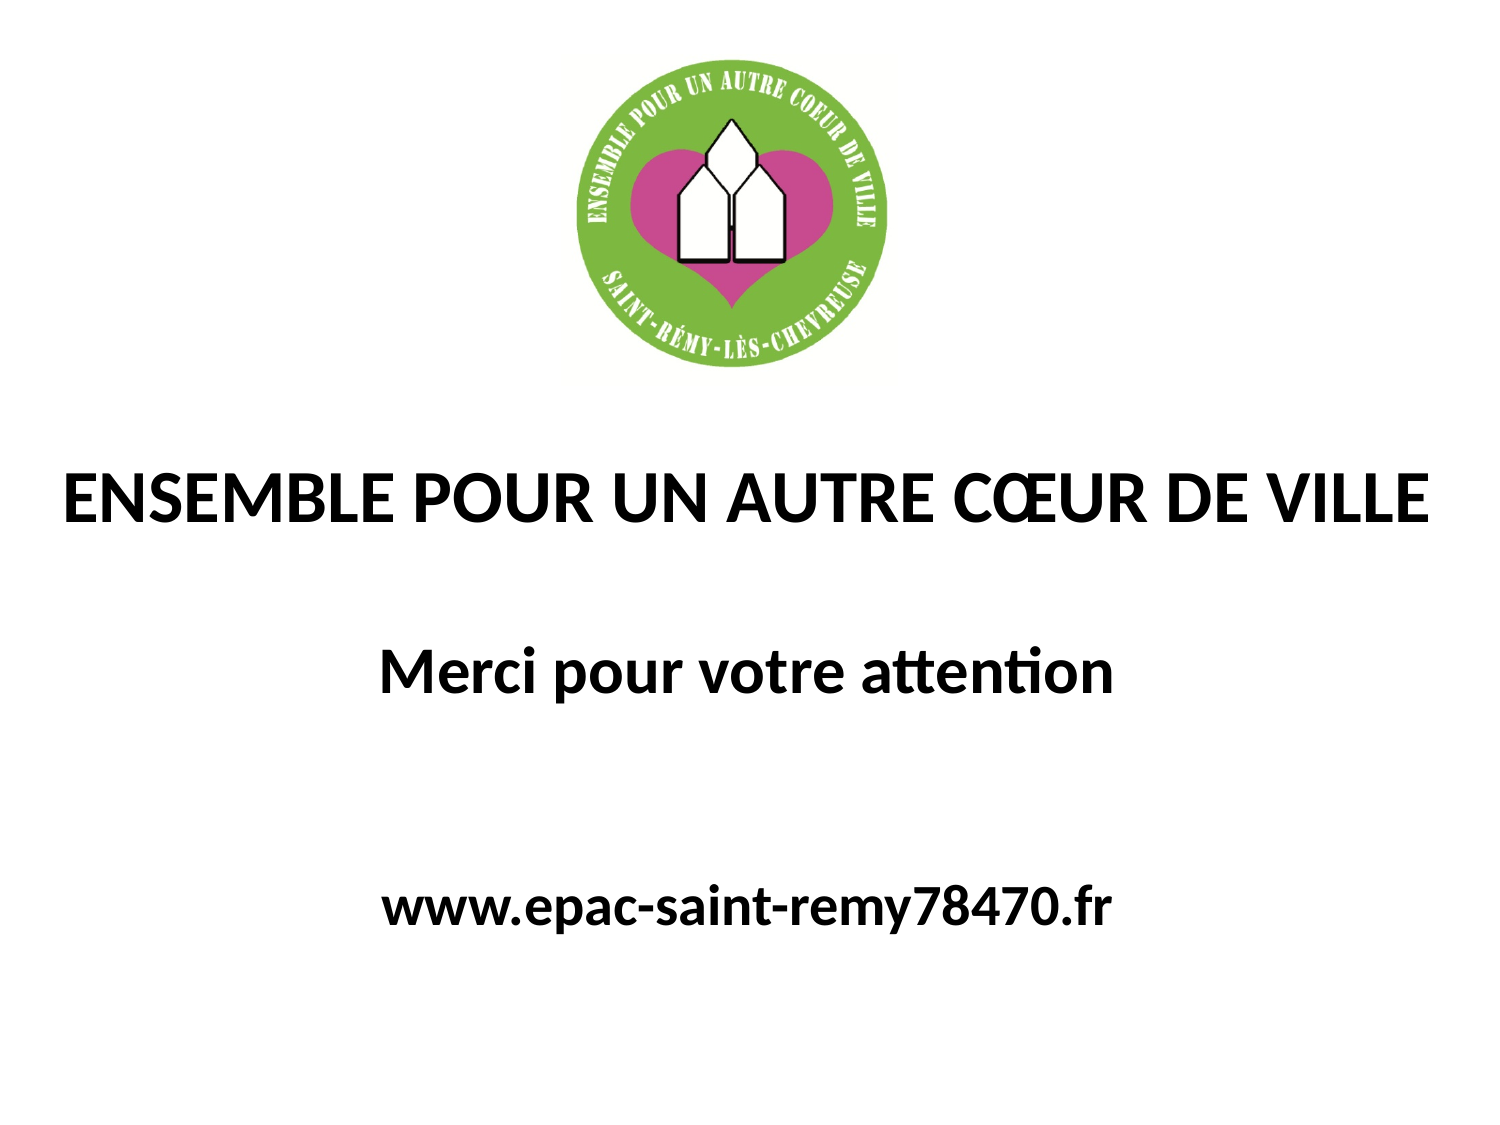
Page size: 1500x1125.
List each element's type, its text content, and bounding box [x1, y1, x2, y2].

text_box ENSEMBLE POUR UN AUTRE CŒUR DE VILLE Merci pour votre attention www.epac-saint-remy78470.fr [47, 349, 1447, 945]
picture [560, 54, 898, 387]
